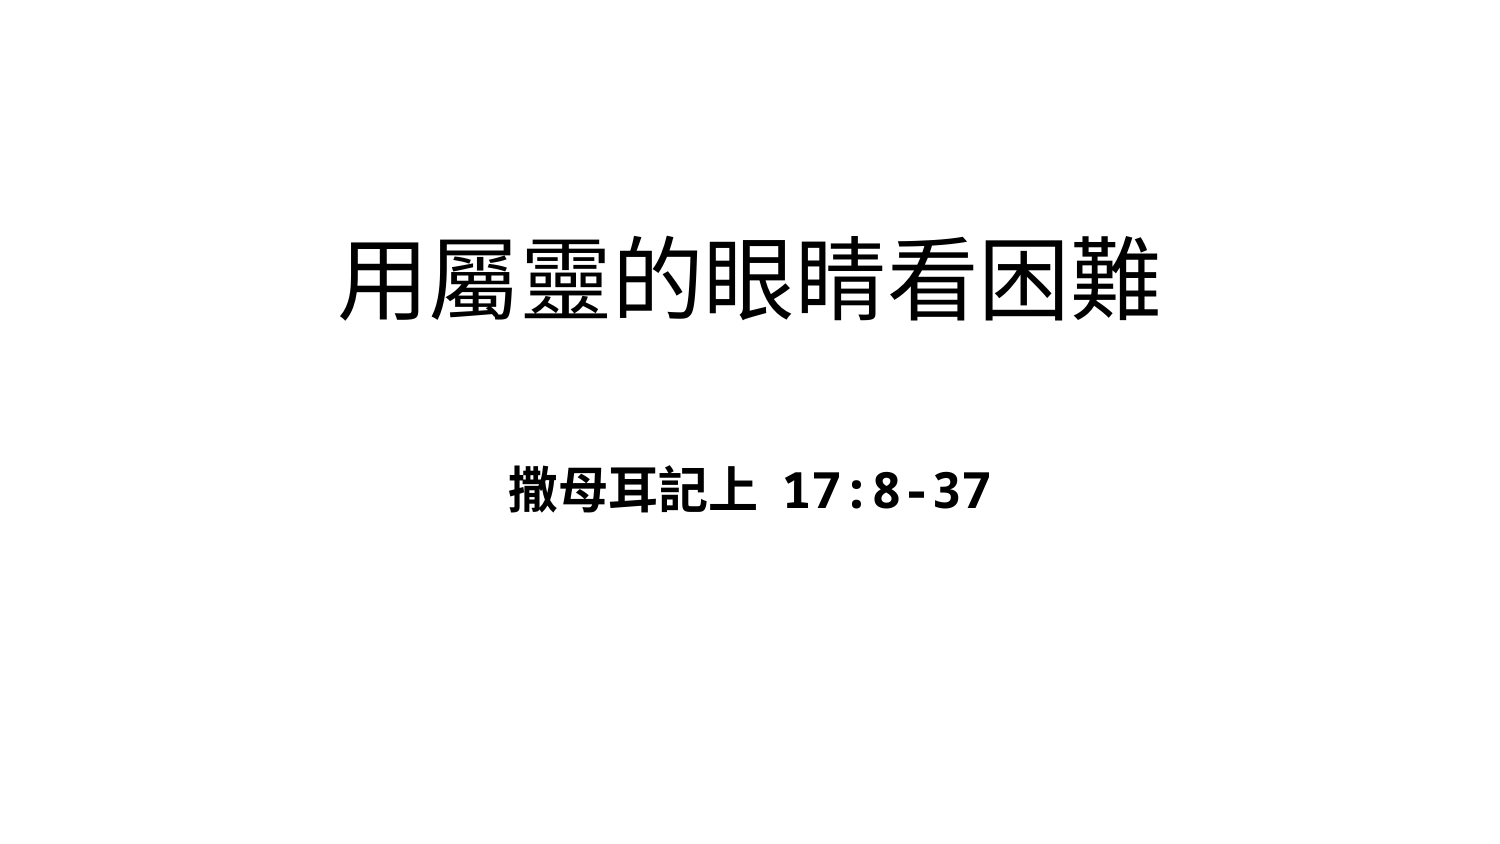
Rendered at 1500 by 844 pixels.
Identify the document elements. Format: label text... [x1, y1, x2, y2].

title 用屬靈的眼睛看困難 [51, 146, 1449, 347]
subtitle 撒母耳記上 17:8-37 [51, 434, 1449, 565]
